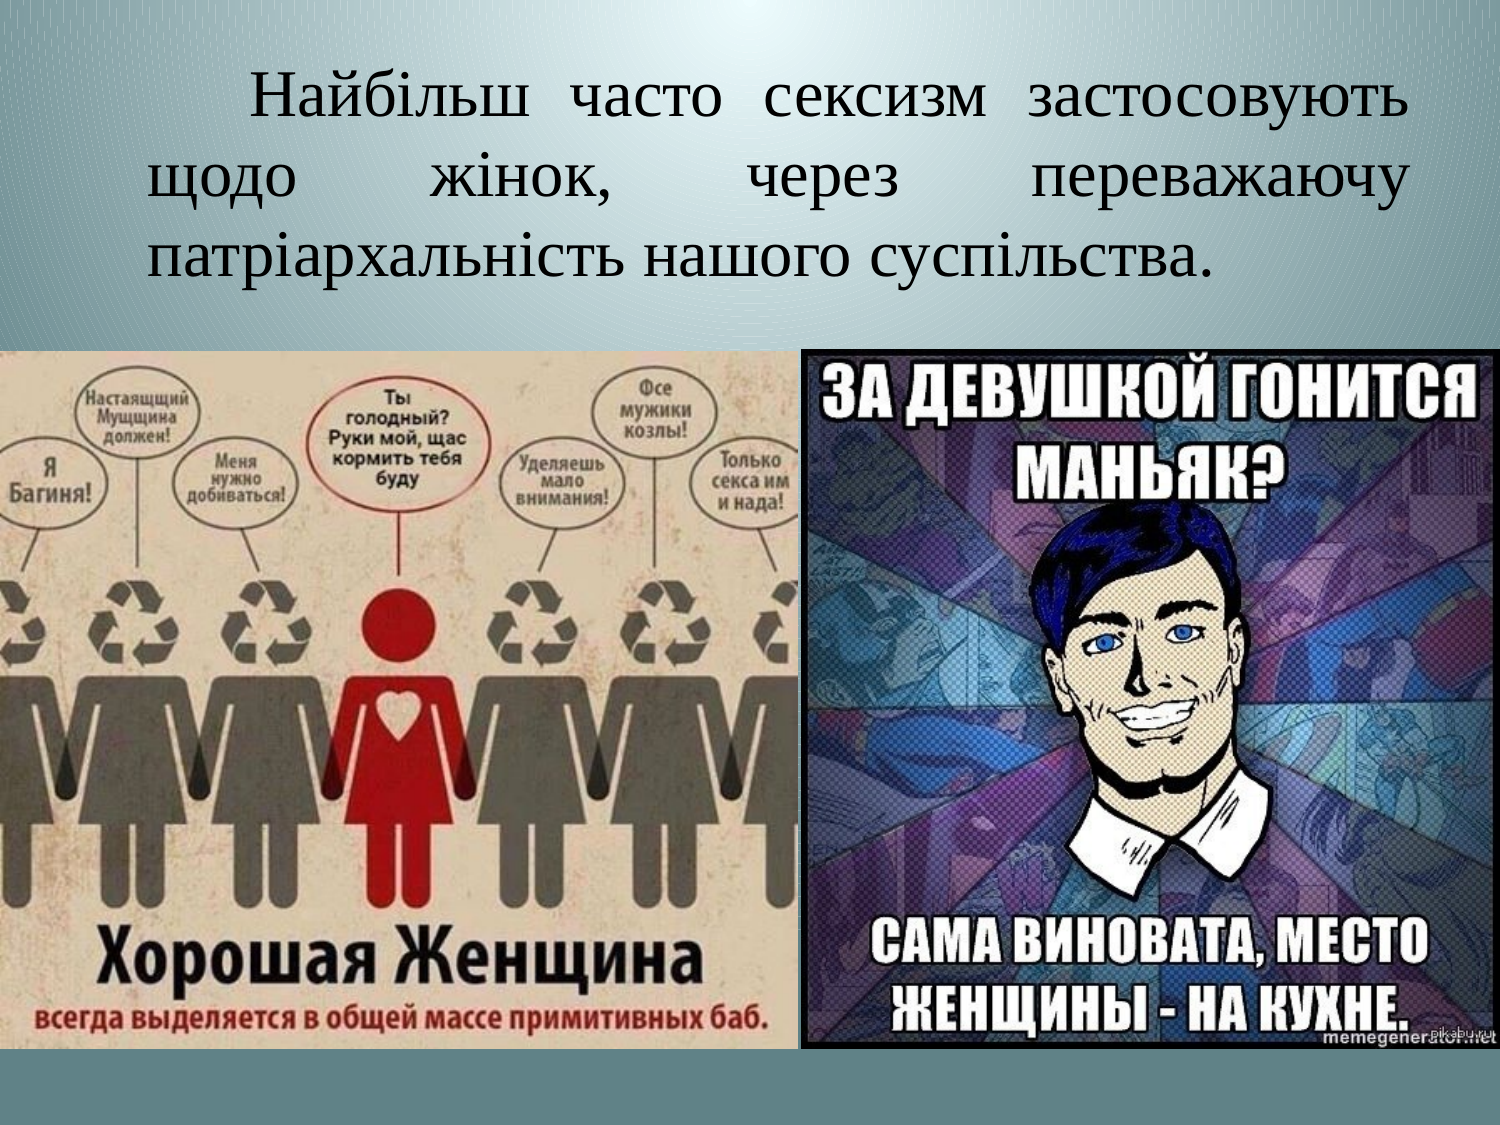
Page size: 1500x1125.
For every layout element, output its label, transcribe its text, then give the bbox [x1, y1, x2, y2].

picture [0, 351, 798, 1049]
picture [801, 349, 1500, 1049]
text_box Найбільш часто сексизм застосовують щодо жінок, через переважаючу патріархальність нашого суспільства. [76, 42, 1427, 331]
